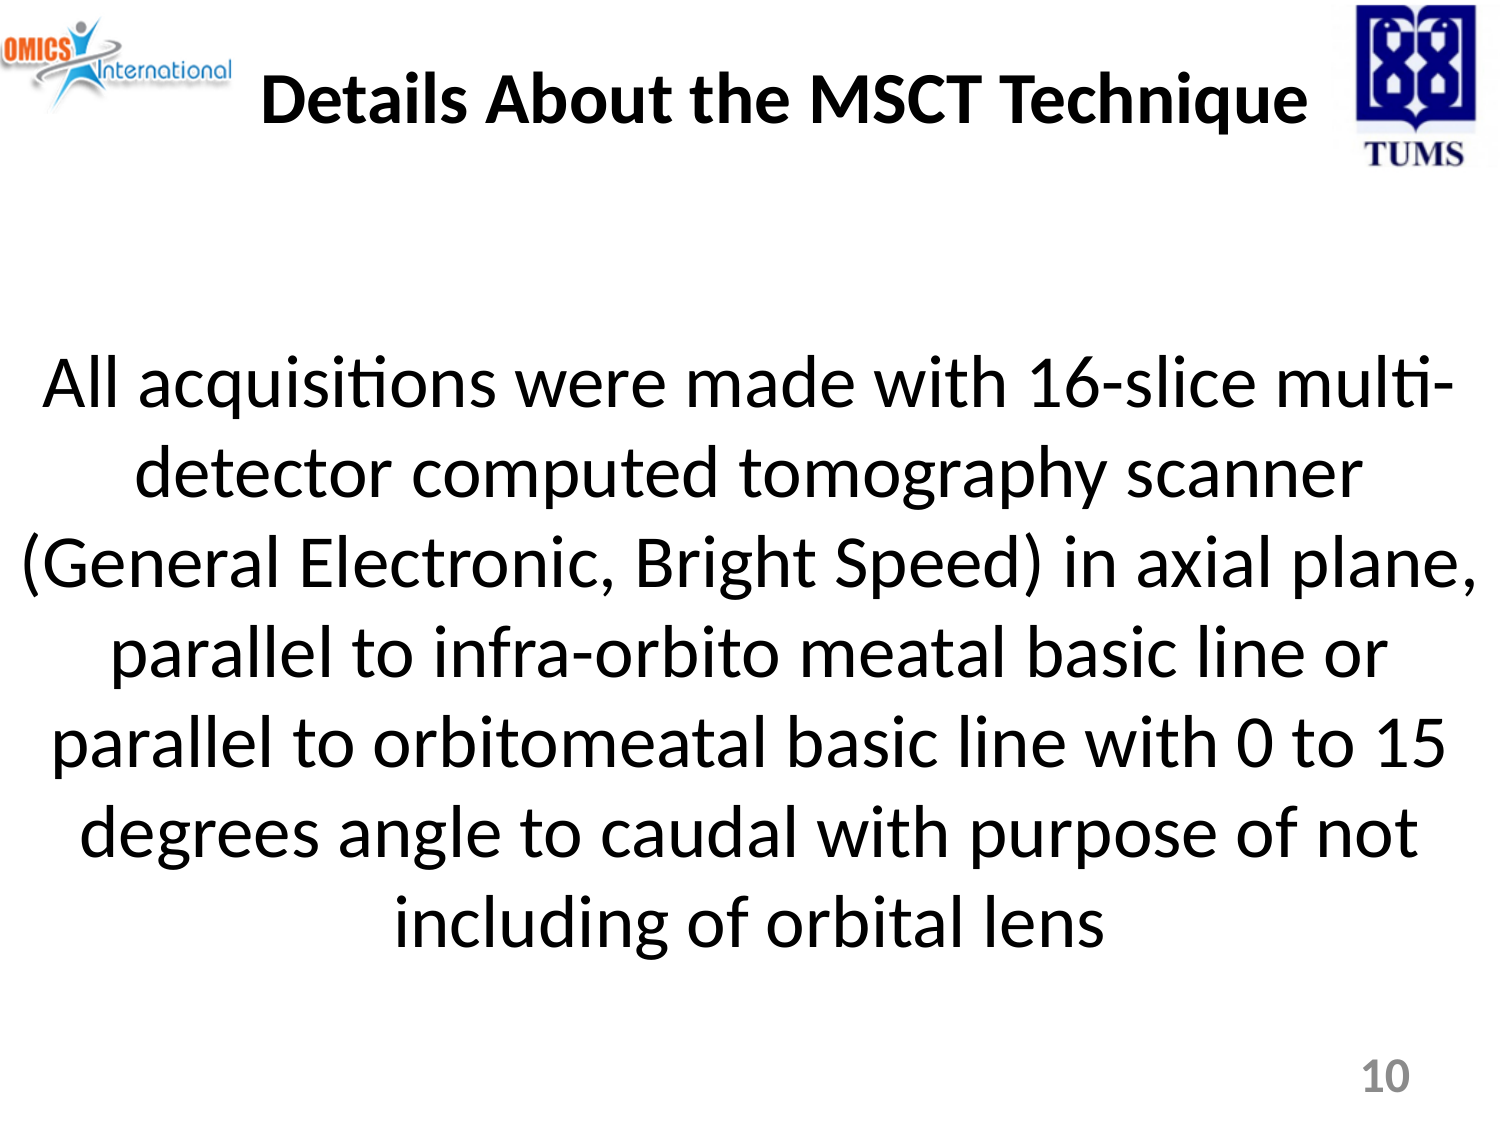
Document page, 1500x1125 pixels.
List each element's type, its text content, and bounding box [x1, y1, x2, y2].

slide_number 10 [1305, 1042, 1425, 1103]
list All acquisitions were made with 16-slice multi-detector computed tomography scanner (General Electronic, Bright Speed) in axial plane, parallel to infra-orbito meatal basic line or parallel to orbitomeatal basic line with 0 to 15 degrees angle to caudal with purpose of not including of orbital lens [0, 219, 1500, 1078]
picture [0, 0, 239, 114]
picture [1332, 1, 1500, 173]
title Details About the MSCT Technique [239, 0, 1332, 188]
